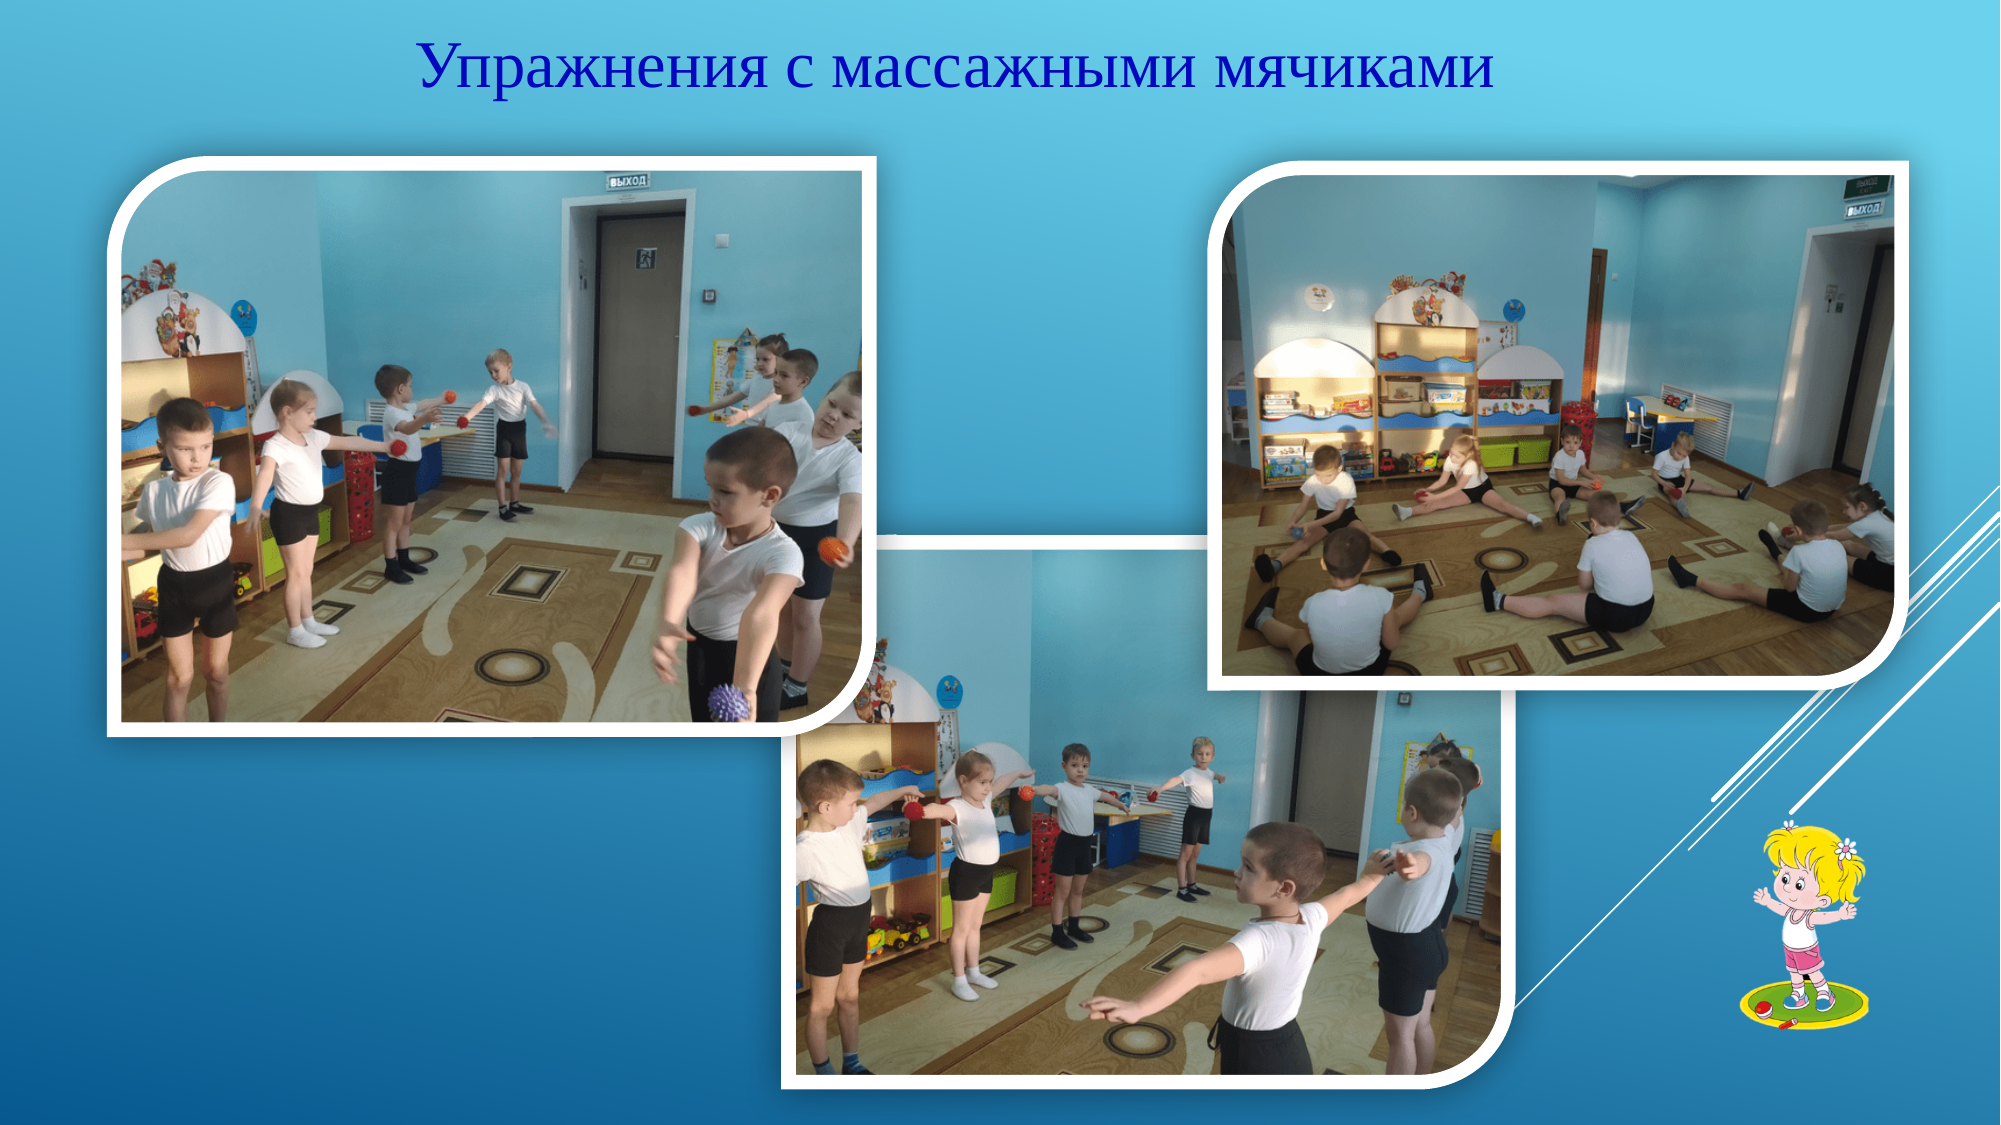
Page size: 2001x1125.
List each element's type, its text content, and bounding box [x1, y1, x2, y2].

text_box Упражнения с массажными мячиками [400, 13, 1600, 108]
picture [1599, 811, 1873, 1060]
picture [113, 163, 1902, 1083]
text_box [932, 487, 1083, 542]
